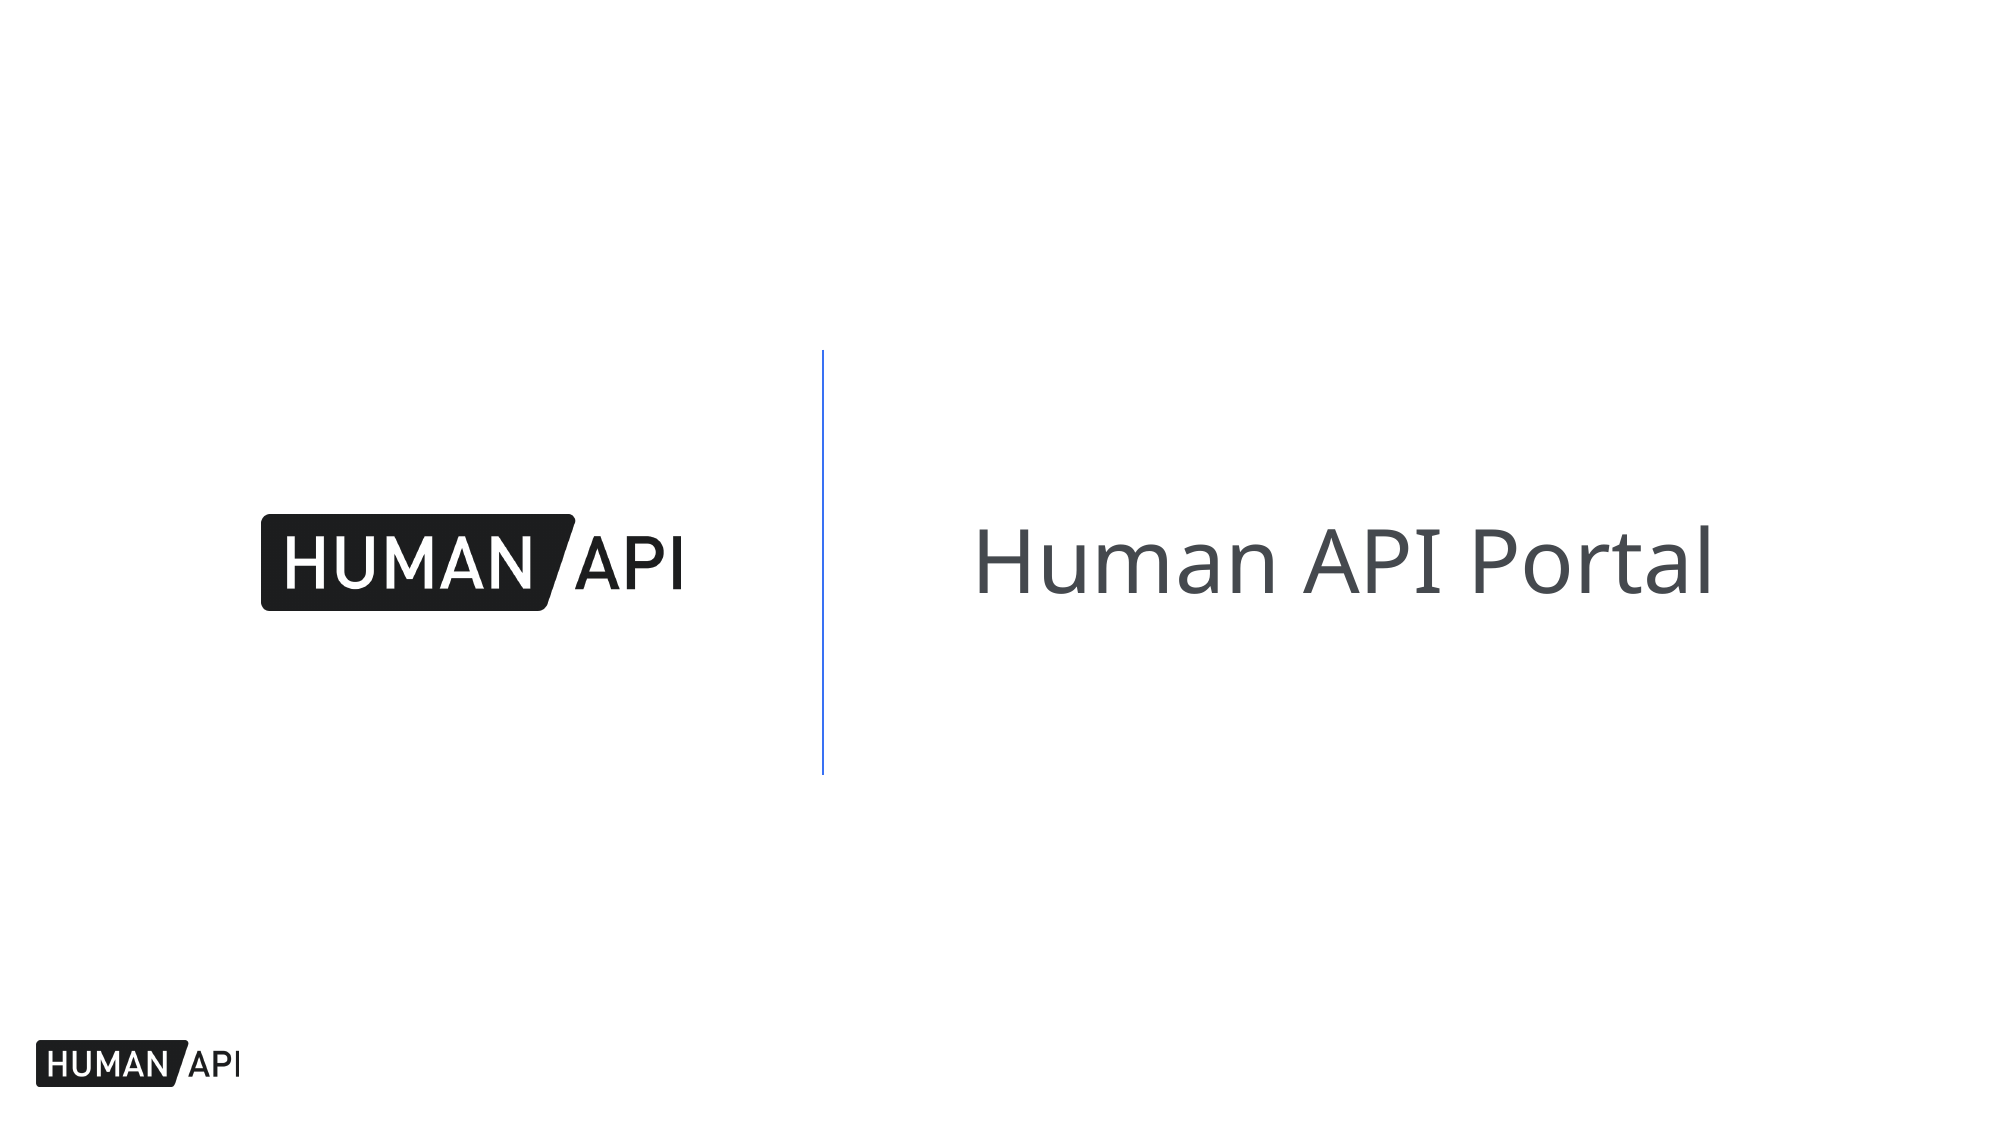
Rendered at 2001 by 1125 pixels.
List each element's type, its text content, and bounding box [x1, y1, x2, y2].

picture [36, 1040, 239, 1087]
title Human API Portal [965, 507, 1739, 618]
picture [261, 514, 681, 611]
